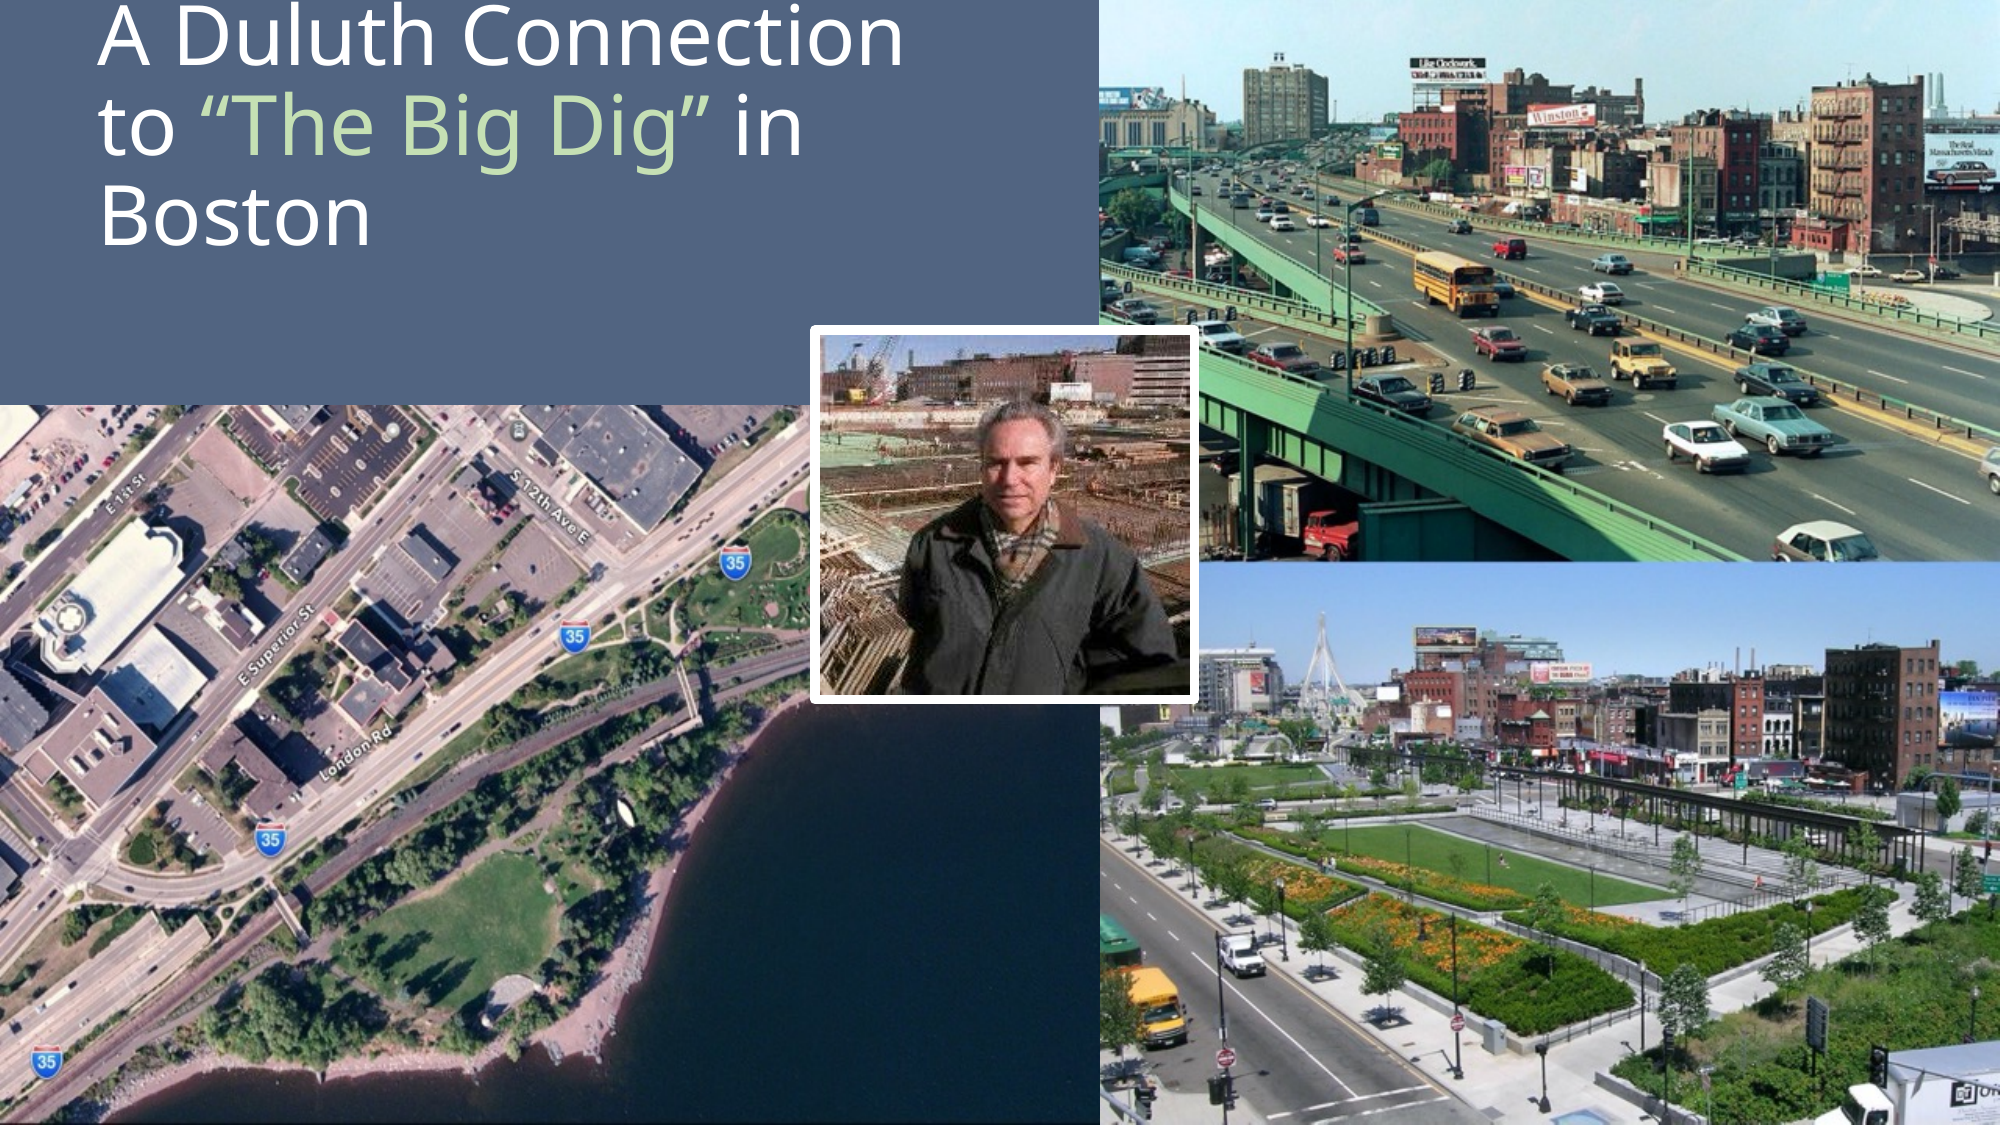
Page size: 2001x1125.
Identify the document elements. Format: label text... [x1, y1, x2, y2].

picture [0, 0, 2000, 1125]
title A Duluth Connection to “The Big Dig” in Boston [82, 0, 960, 272]
